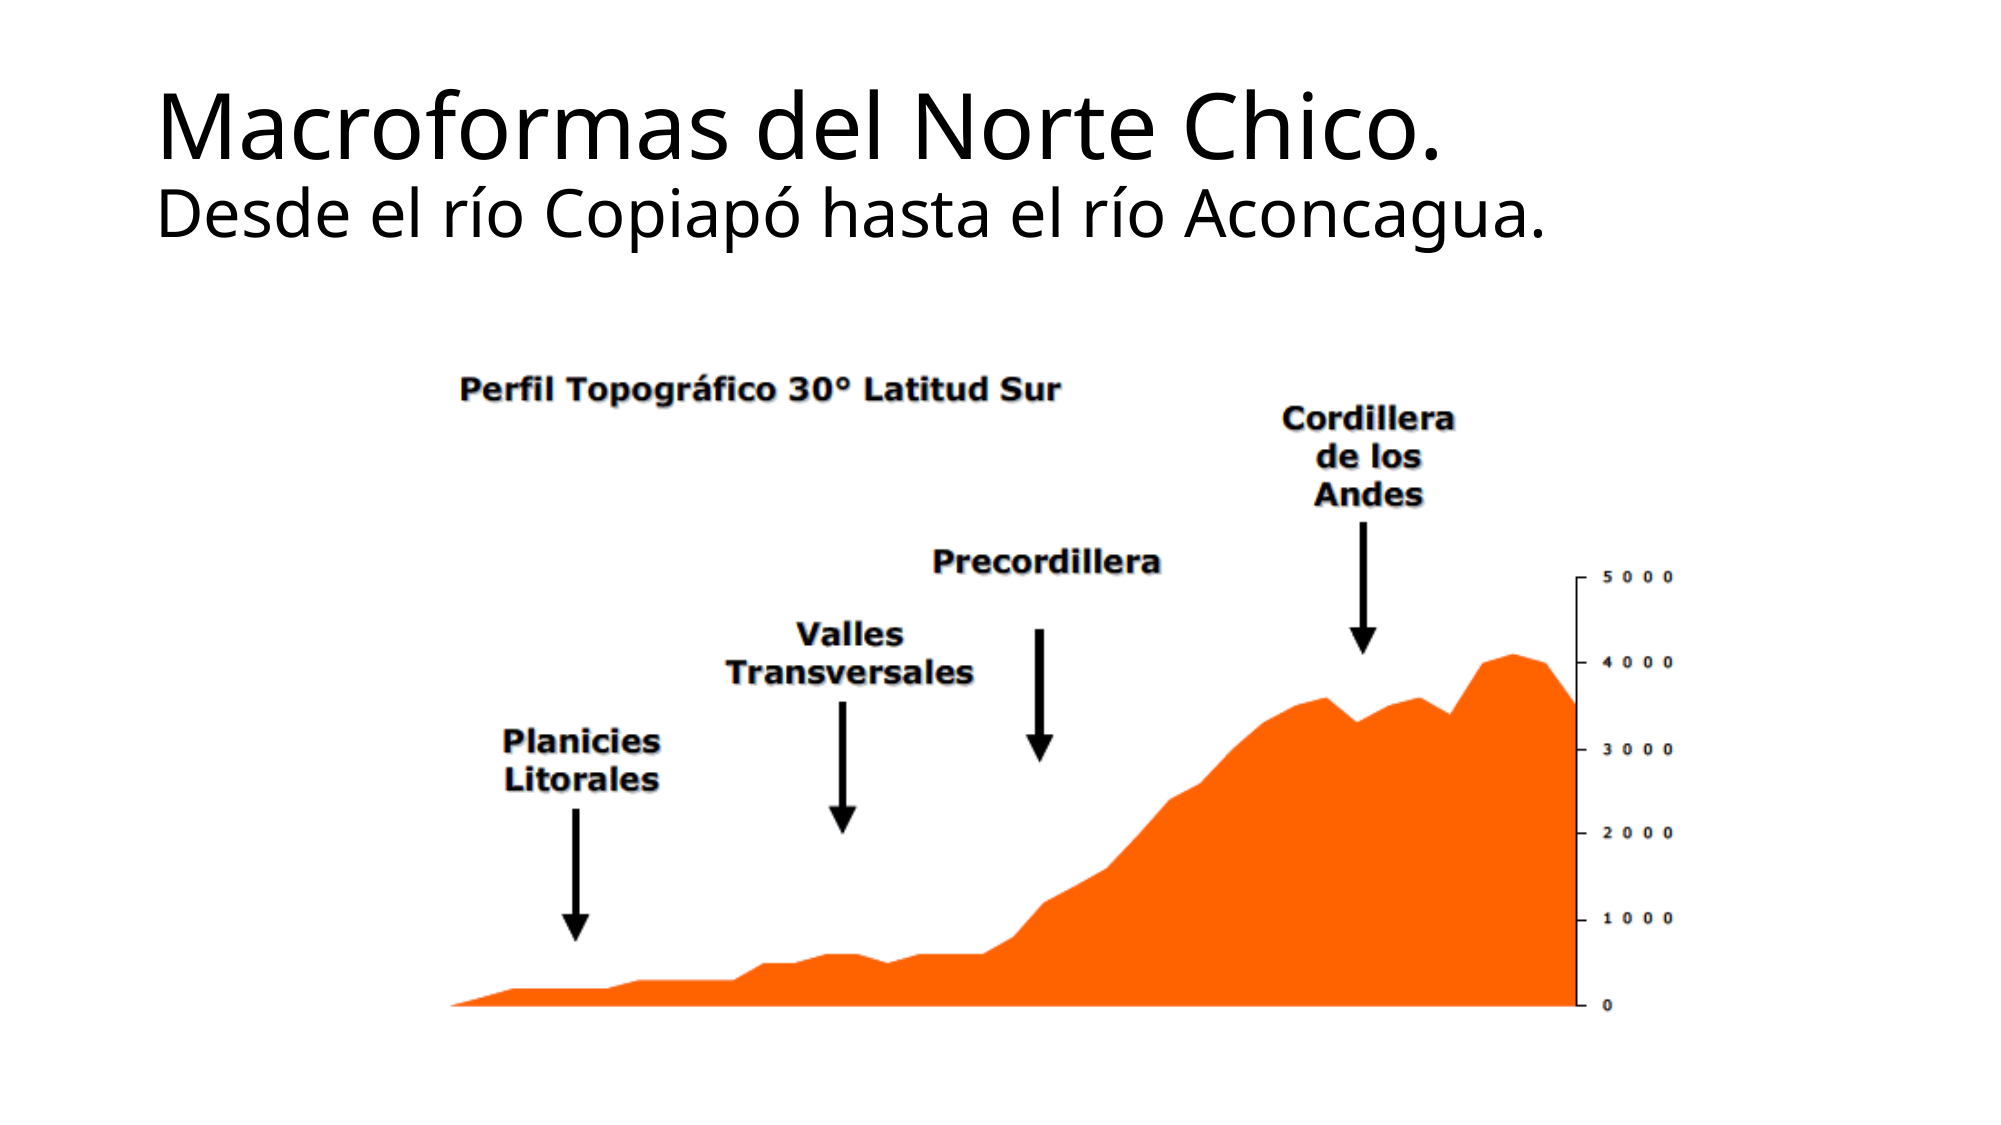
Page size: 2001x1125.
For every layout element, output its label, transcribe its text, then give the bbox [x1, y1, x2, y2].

picture [315, 301, 1821, 1125]
title Macroformas del Norte Chico. Desde el río Copiapó hasta el río Aconcagua. [139, 17, 1865, 315]
